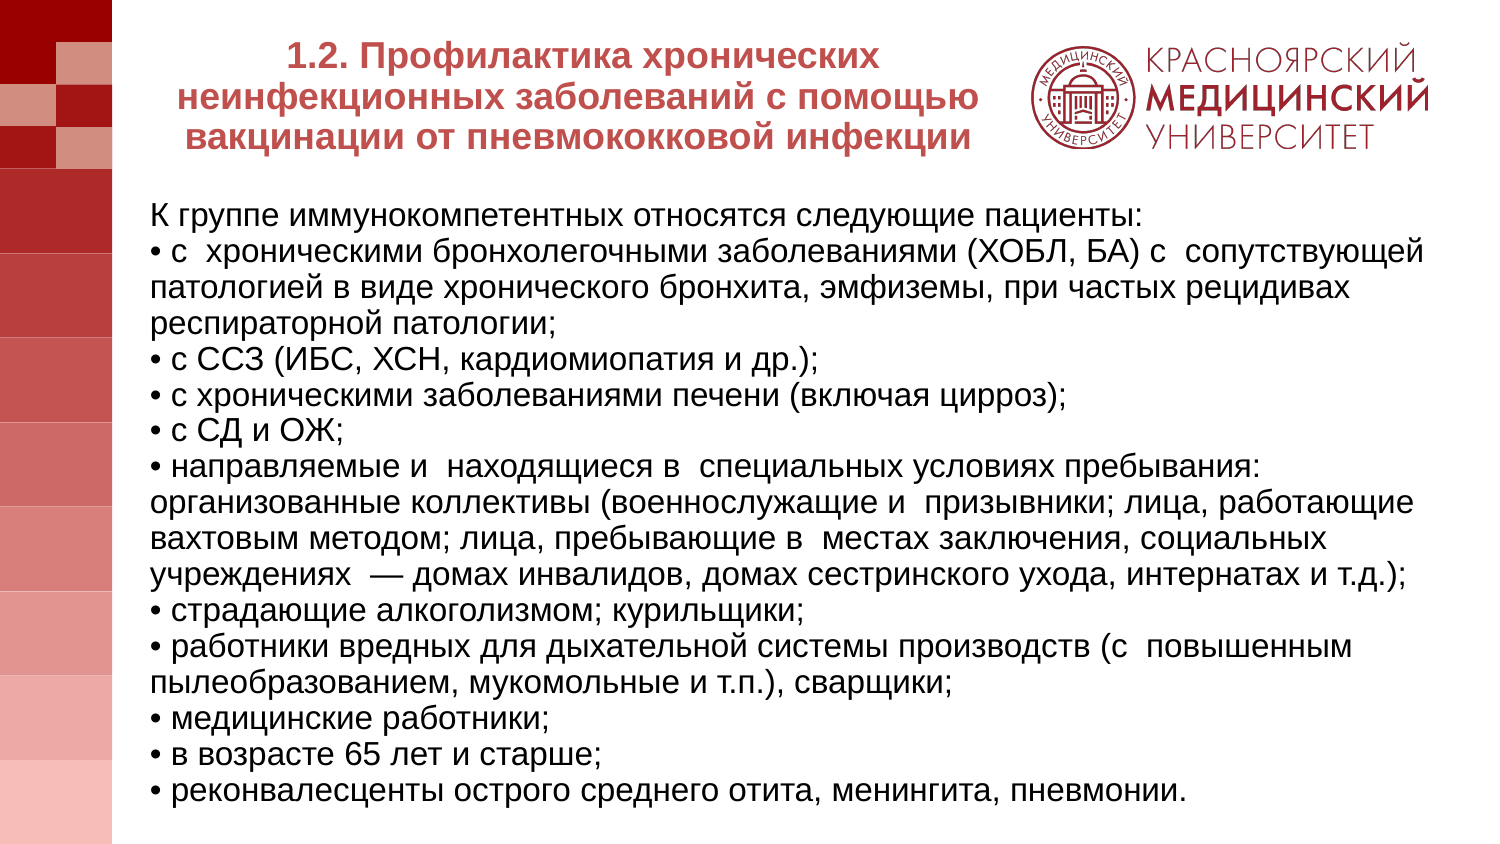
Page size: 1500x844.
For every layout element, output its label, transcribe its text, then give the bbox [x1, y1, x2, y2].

picture [1030, 42, 1428, 150]
text_box К группе иммунокомпетентных относятся следующие пациенты: • с хроническими бронхолегочными заболеваниями (ХОБЛ, БА) с сопутствующей патологией в виде хронического бронхита, эмфиземы, при частых рецидивах респираторной патологии; • с ССЗ (ИБС, ХСН, кардиомиопатия и др.); • с хроническими заболеваниями печени (включая цирроз); • с СД и ОЖ; • направляемые и находящиеся в специальных условиях пребывания: организованные коллективы (военнослужащие и призывники; лица, работающие вахтовым методом; лица, пребывающие в местах заключения, социальных учреждениях — домах инвалидов, домах сестринского ухода, интернатах и т.д.); • страдающие алкоголизмом; курильщики; • работники вредных для дыхательной системы производств (с повышенным пылеобразованием, мукомольные и т.п.), сварщики; • медицинские работники; • в возрасте 65 лет и старше; • реконвалесценты острого среднего отита, менингита, пневмонии. [135, 182, 1462, 425]
text_box 1.2. Профилактика хронических неинфекционных заболеваний с помощью вакцинации от пневмококковой инфекции [135, 21, 1022, 182]
